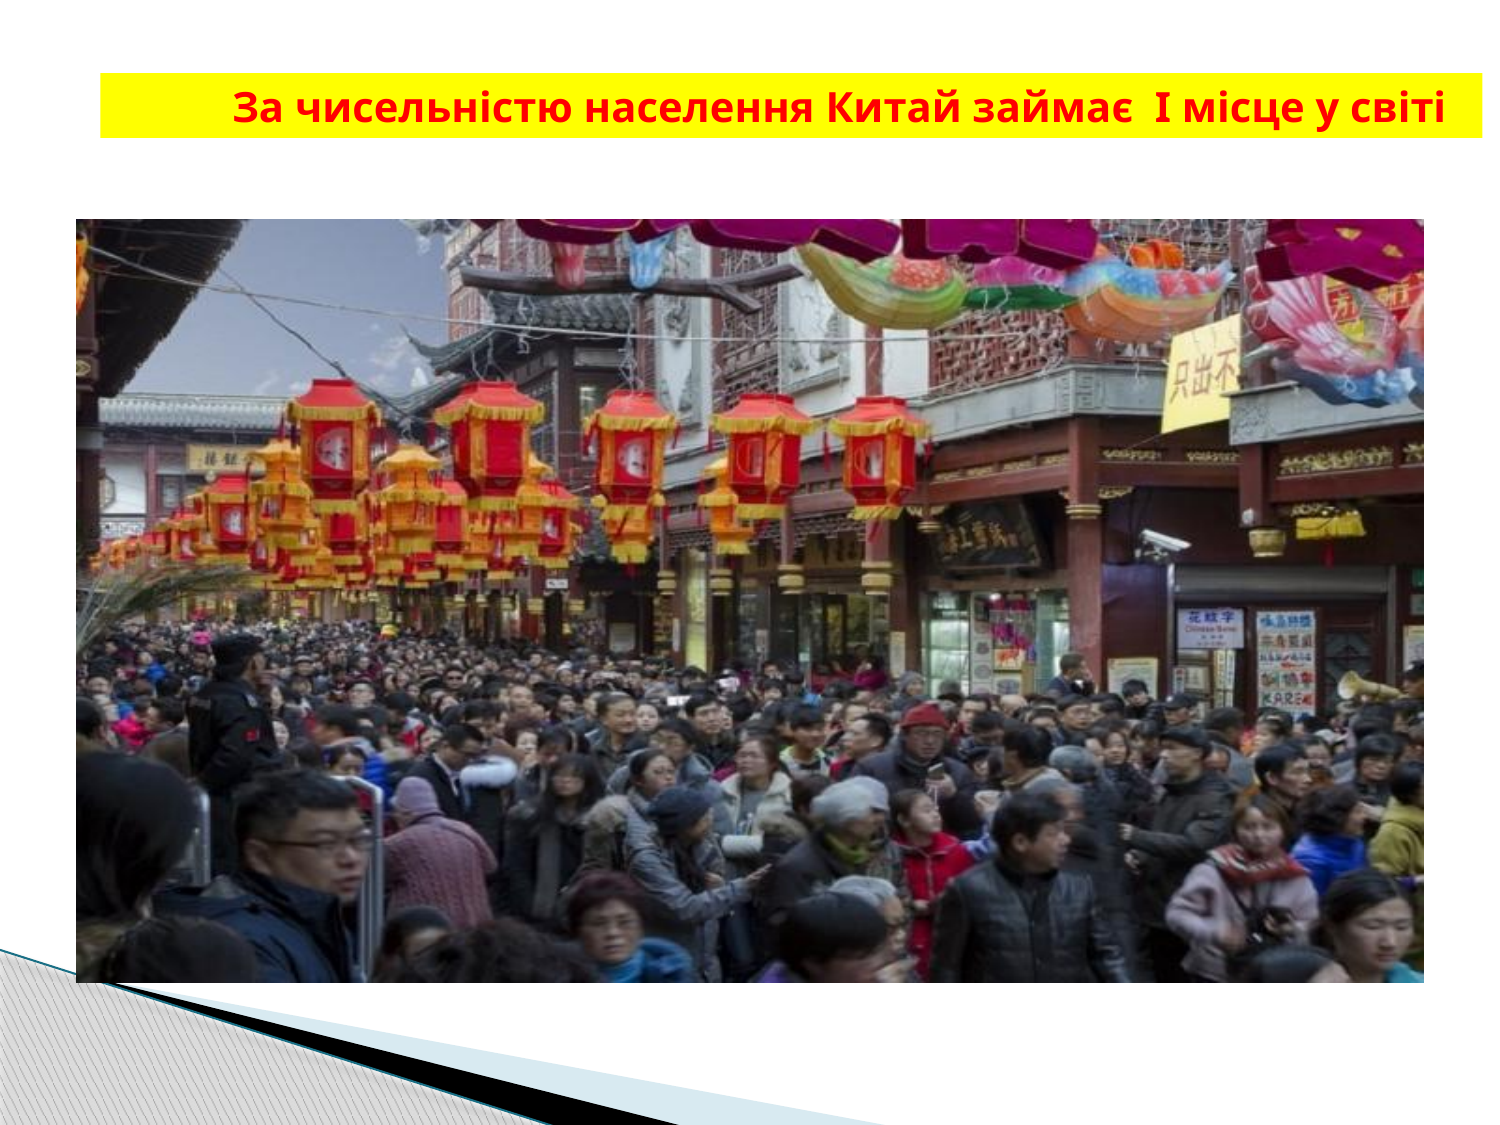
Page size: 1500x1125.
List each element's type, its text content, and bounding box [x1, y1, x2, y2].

picture [76, 219, 1424, 983]
text_box За чисельністю населення Китай займає І місце у світі [100, 73, 1483, 138]
